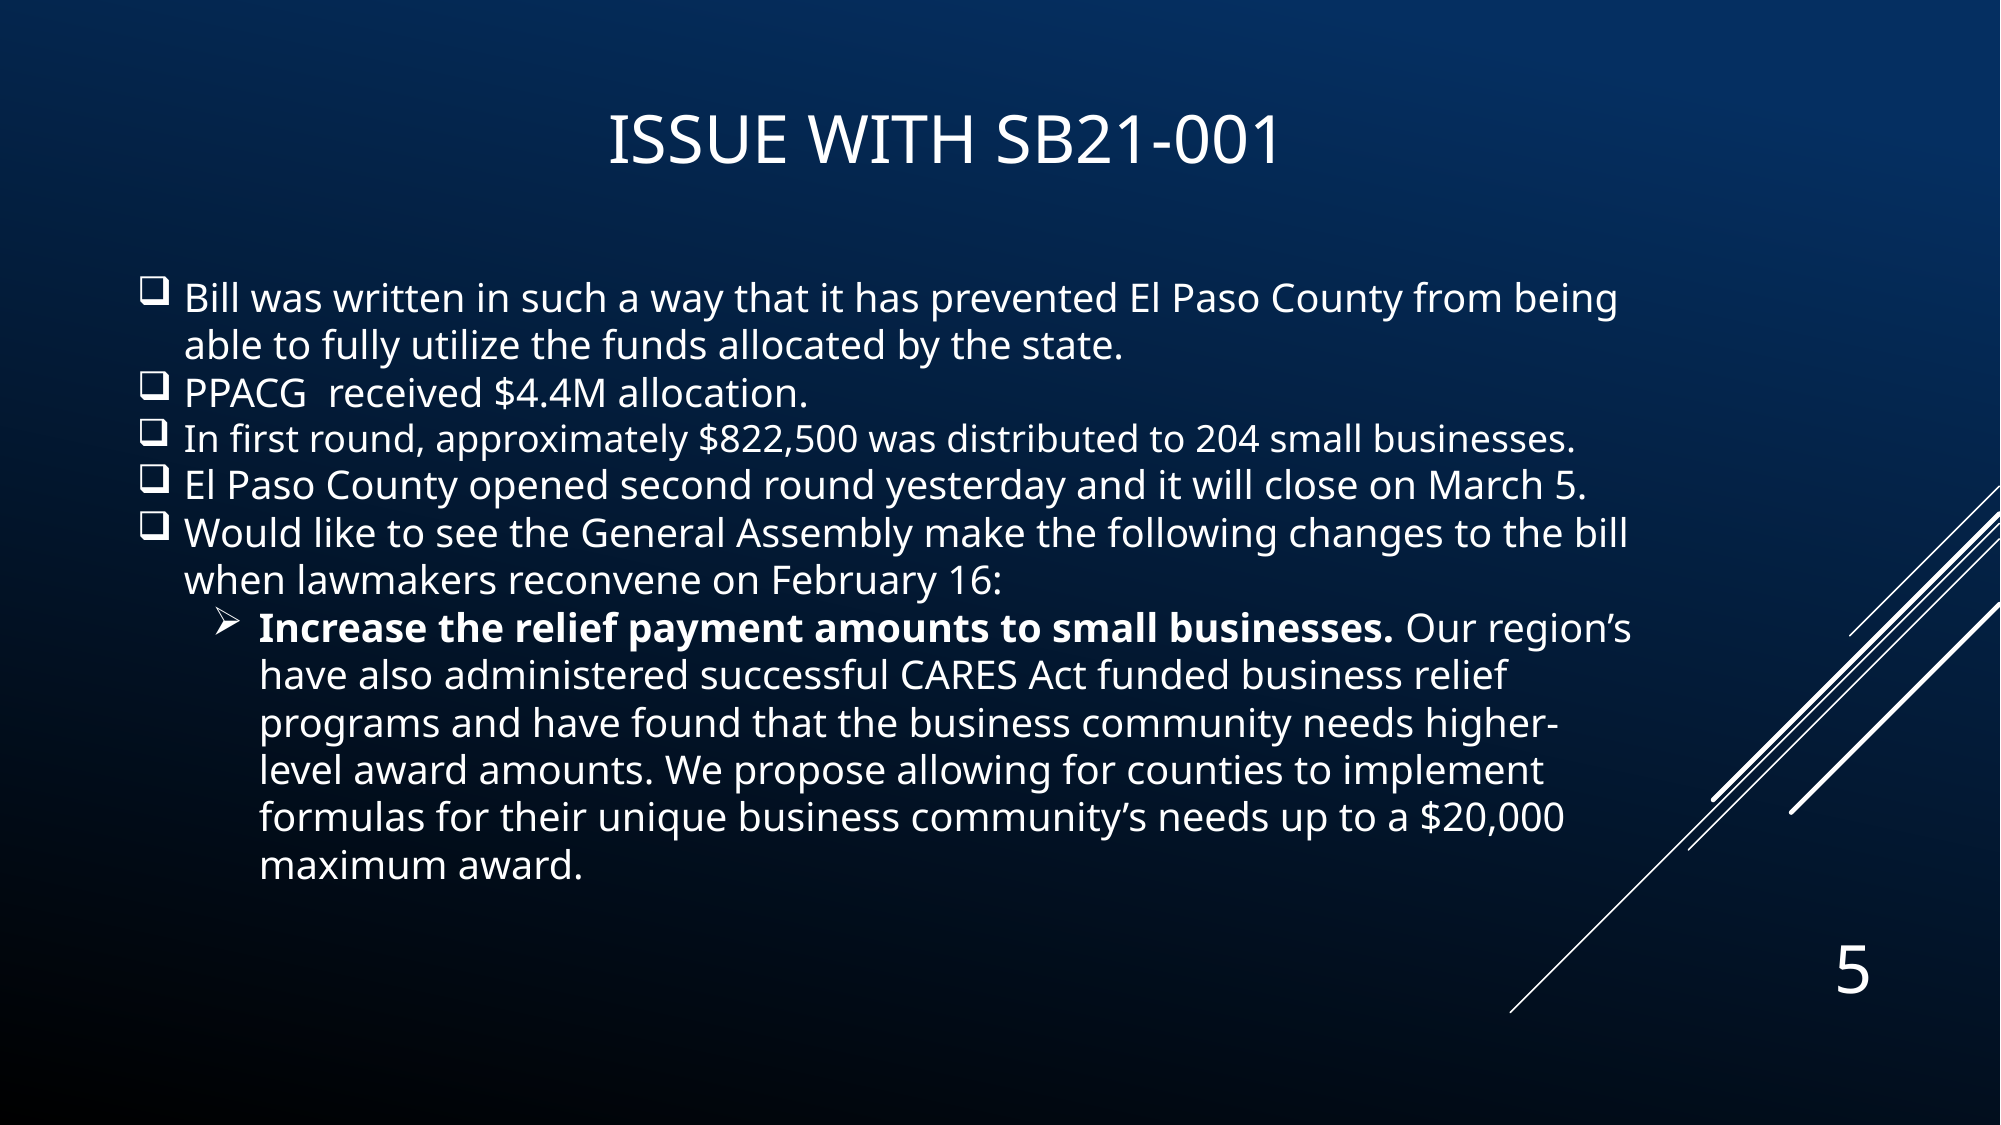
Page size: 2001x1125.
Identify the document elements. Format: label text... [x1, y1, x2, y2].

title Issue with SB21-001 [425, 20, 1472, 253]
text_box Bill was written in such a way that it has prevented El Paso County from being able to fully utilize the funds allocated by the state. PPACG received $4.4M allocation. In first round, approximately $822,500 was distributed to 204 small businesses. El Paso County opened second round yesterday and it will close on March 5. Would like to see the General Assembly make the following changes to the bill when lawmakers reconvene on February 16: Increase the relief payment amounts to small businesses. Our region’s have also administered successful CARES Act funded business relief programs and have found that the business community needs higher-level award amounts. We propose allowing for counties to implement formulas for their unique business community’s needs up to a $20,000 maximum award. [122, 265, 1652, 895]
slide_number 5 [1700, 915, 1888, 1025]
